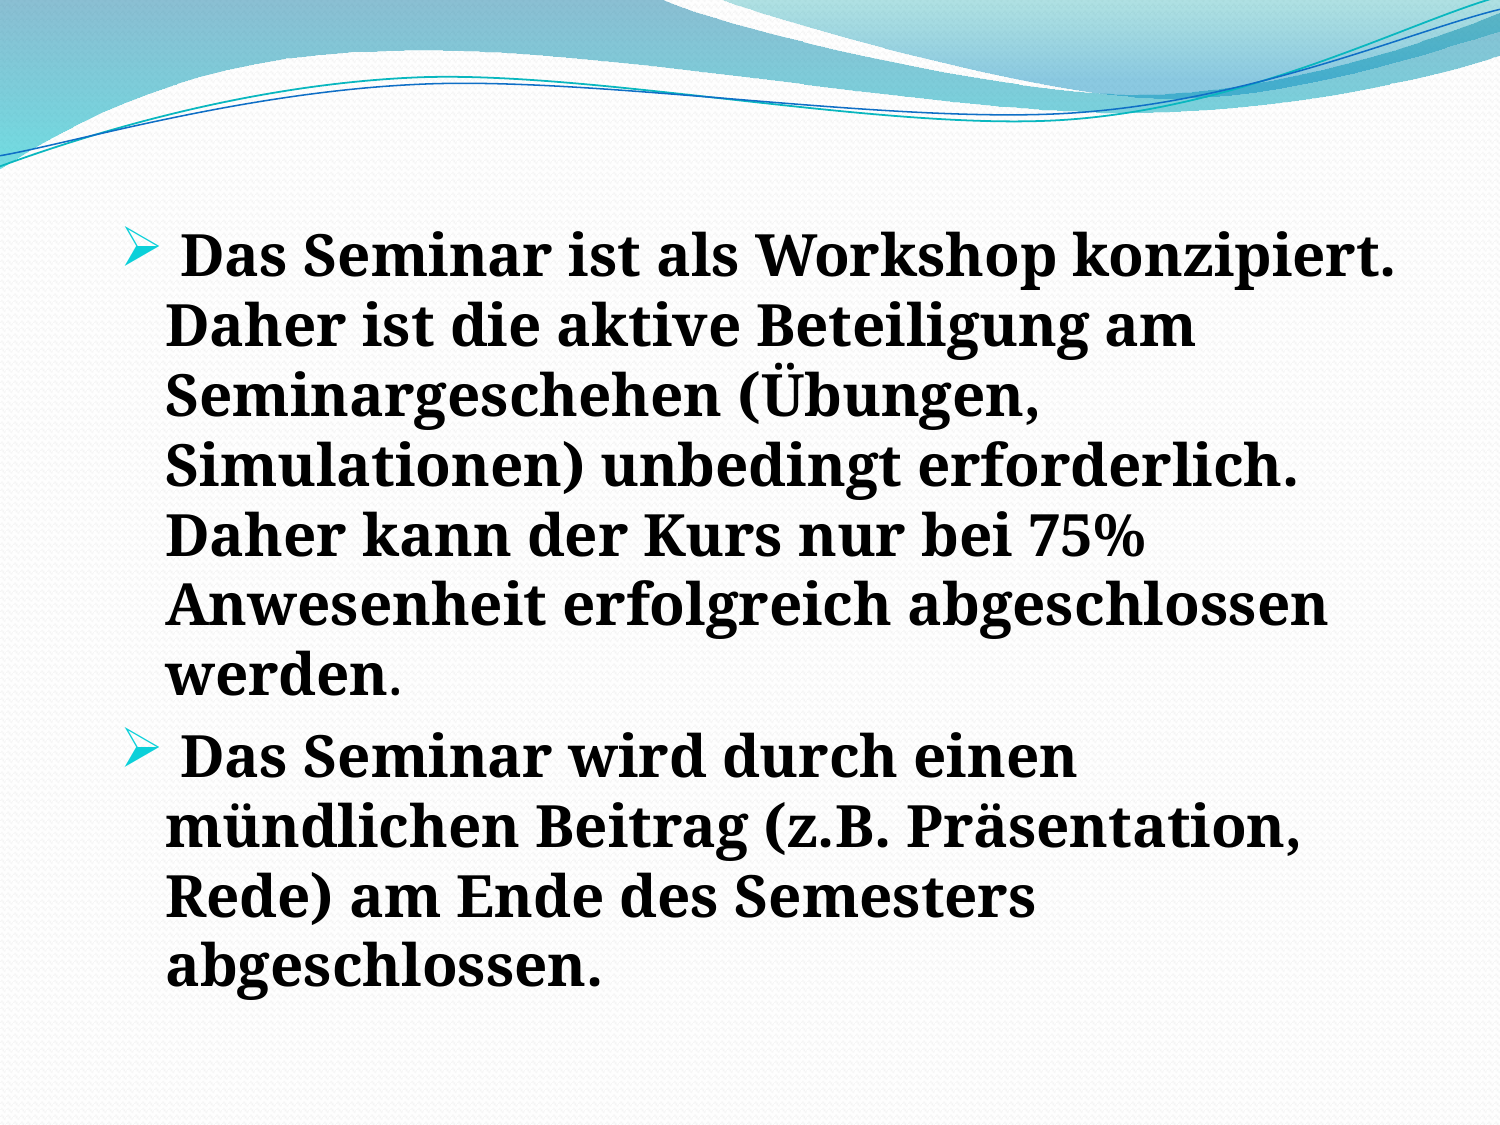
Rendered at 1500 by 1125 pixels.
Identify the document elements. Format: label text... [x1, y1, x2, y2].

list Das Seminar ist als Workshop konzipiert. Daher ist die aktive Beteiligung am Seminargeschehen (Übungen, Simulationen) unbedingt erforderlich. Daher kann der Kurs nur bei 75% Anwesenheit erfolgreich abgeschlossen werden. Das Seminar wird durch einen mündlichen Beitrag (z.B. Präsentation, Rede) am Ende des Semesters abgeschlossen. [105, 210, 1456, 1125]
